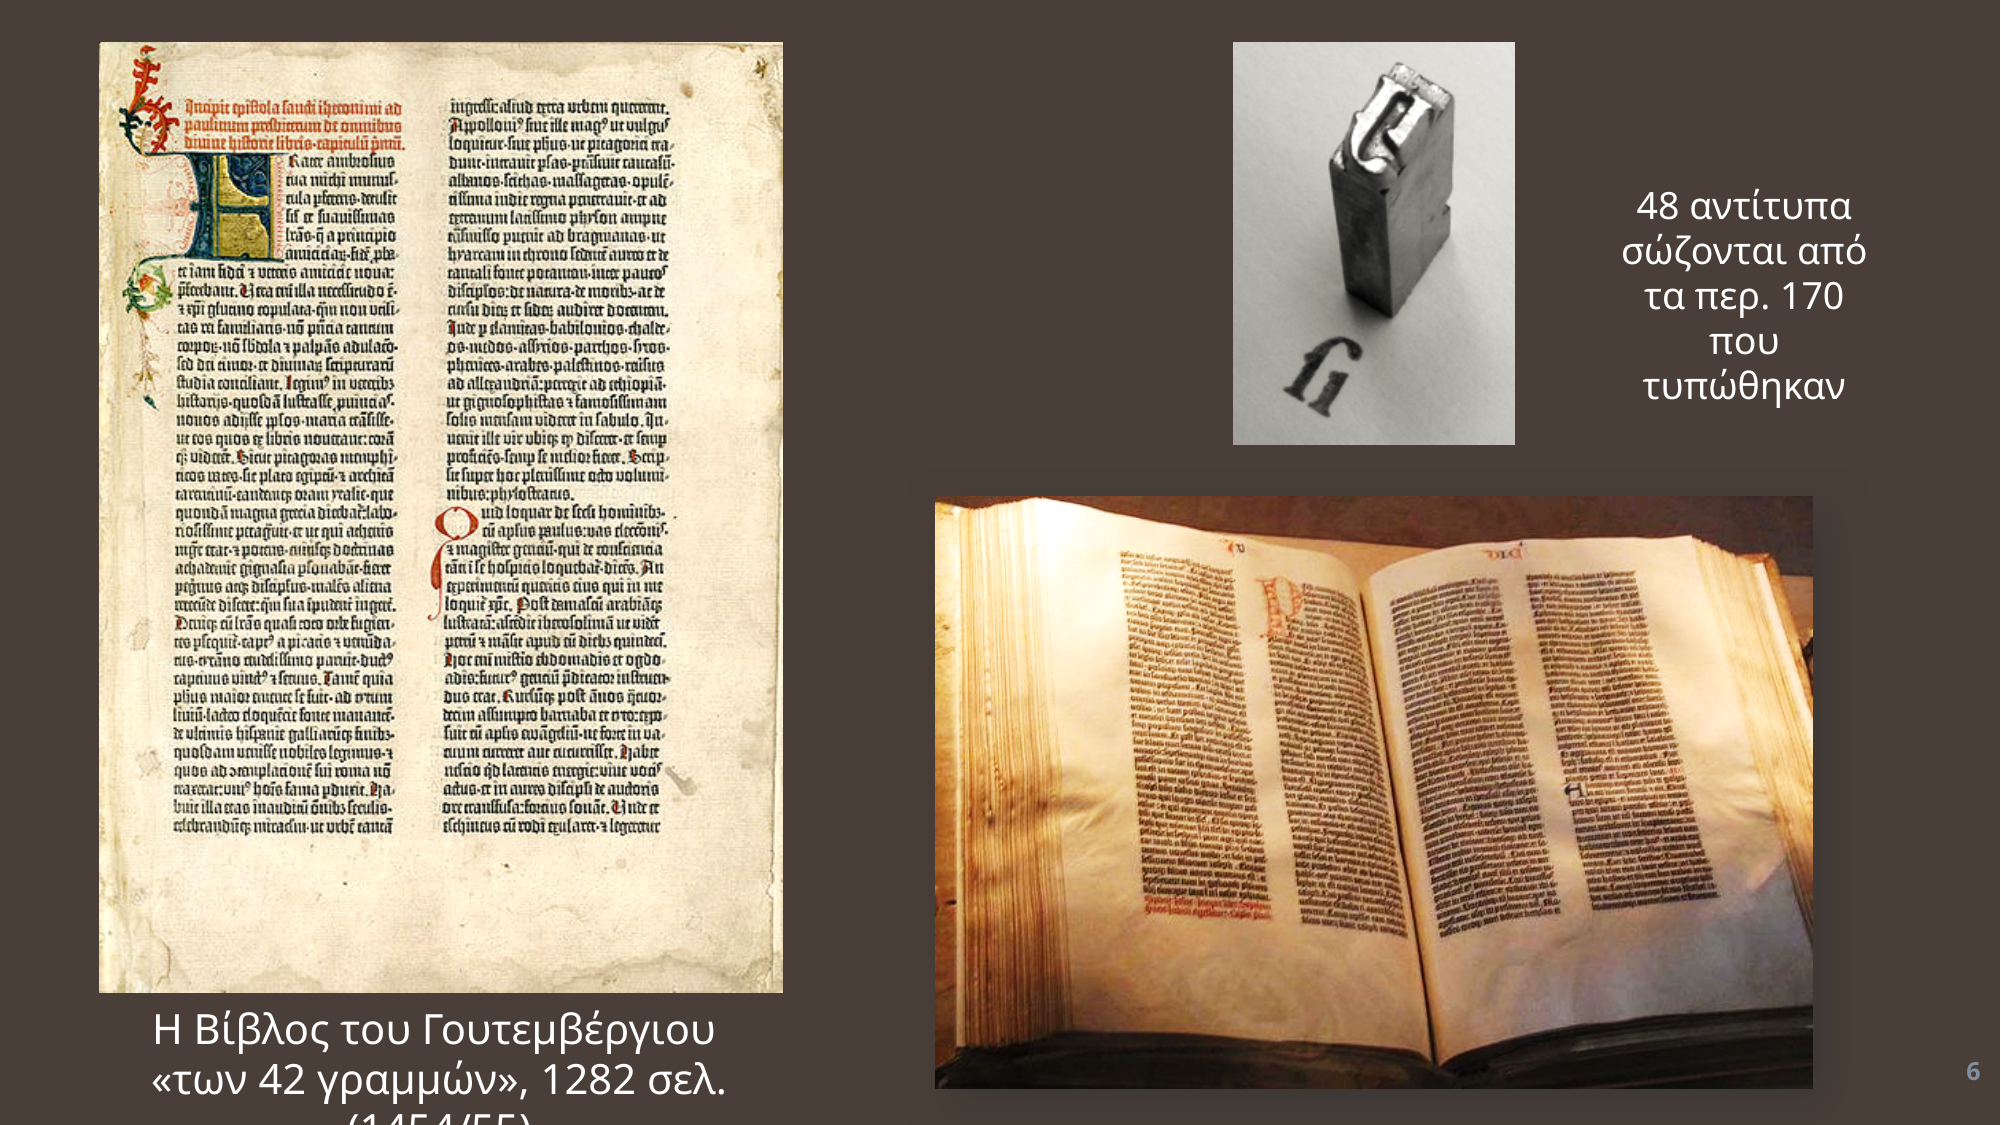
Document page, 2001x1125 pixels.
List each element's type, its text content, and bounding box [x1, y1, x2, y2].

picture [99, 42, 783, 994]
text_box 48 αντίτυπα σώζονται από τα περ. 170 που τυπώθηκαν [1598, 175, 1891, 415]
picture [1232, 42, 1515, 445]
picture [934, 496, 1813, 1090]
text_box Η Βίβλος του Γουτεμβέργιου «των 42 γραμμών», 1282 σελ. (1454/55) [68, 995, 811, 1125]
slide_number 6 [1855, 1042, 1996, 1103]
